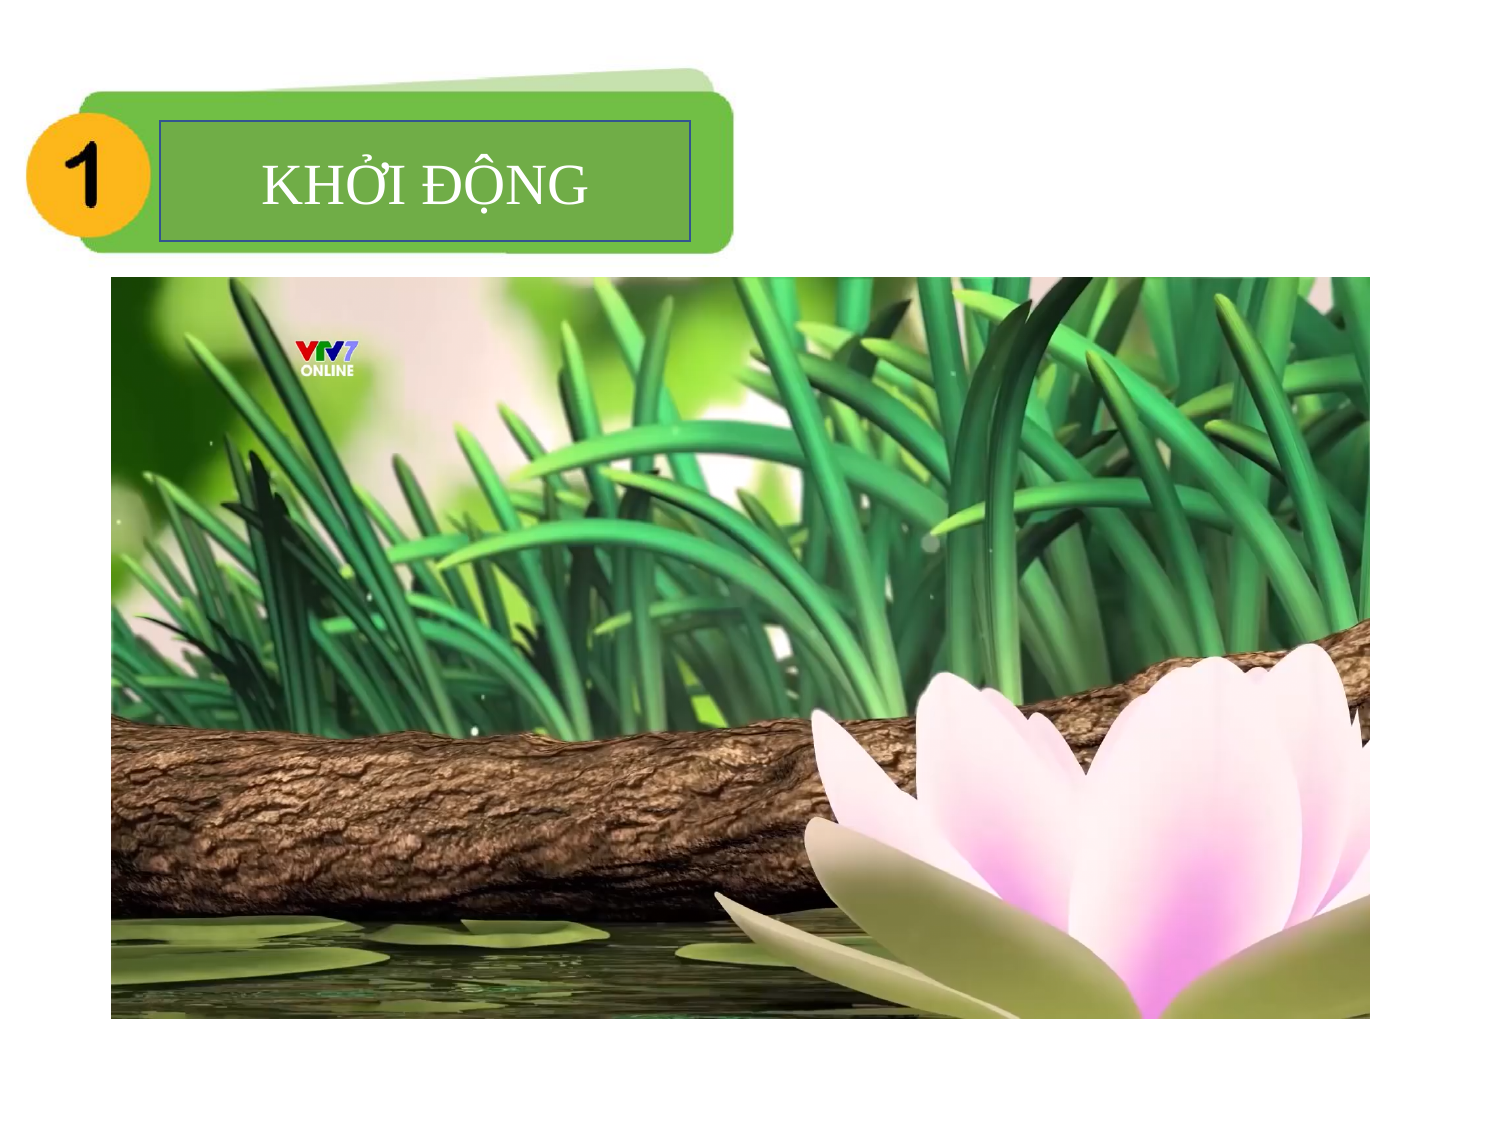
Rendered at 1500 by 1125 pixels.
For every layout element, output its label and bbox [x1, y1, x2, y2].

picture [0, 53, 789, 277]
text_box [110, 276, 1371, 1020]
